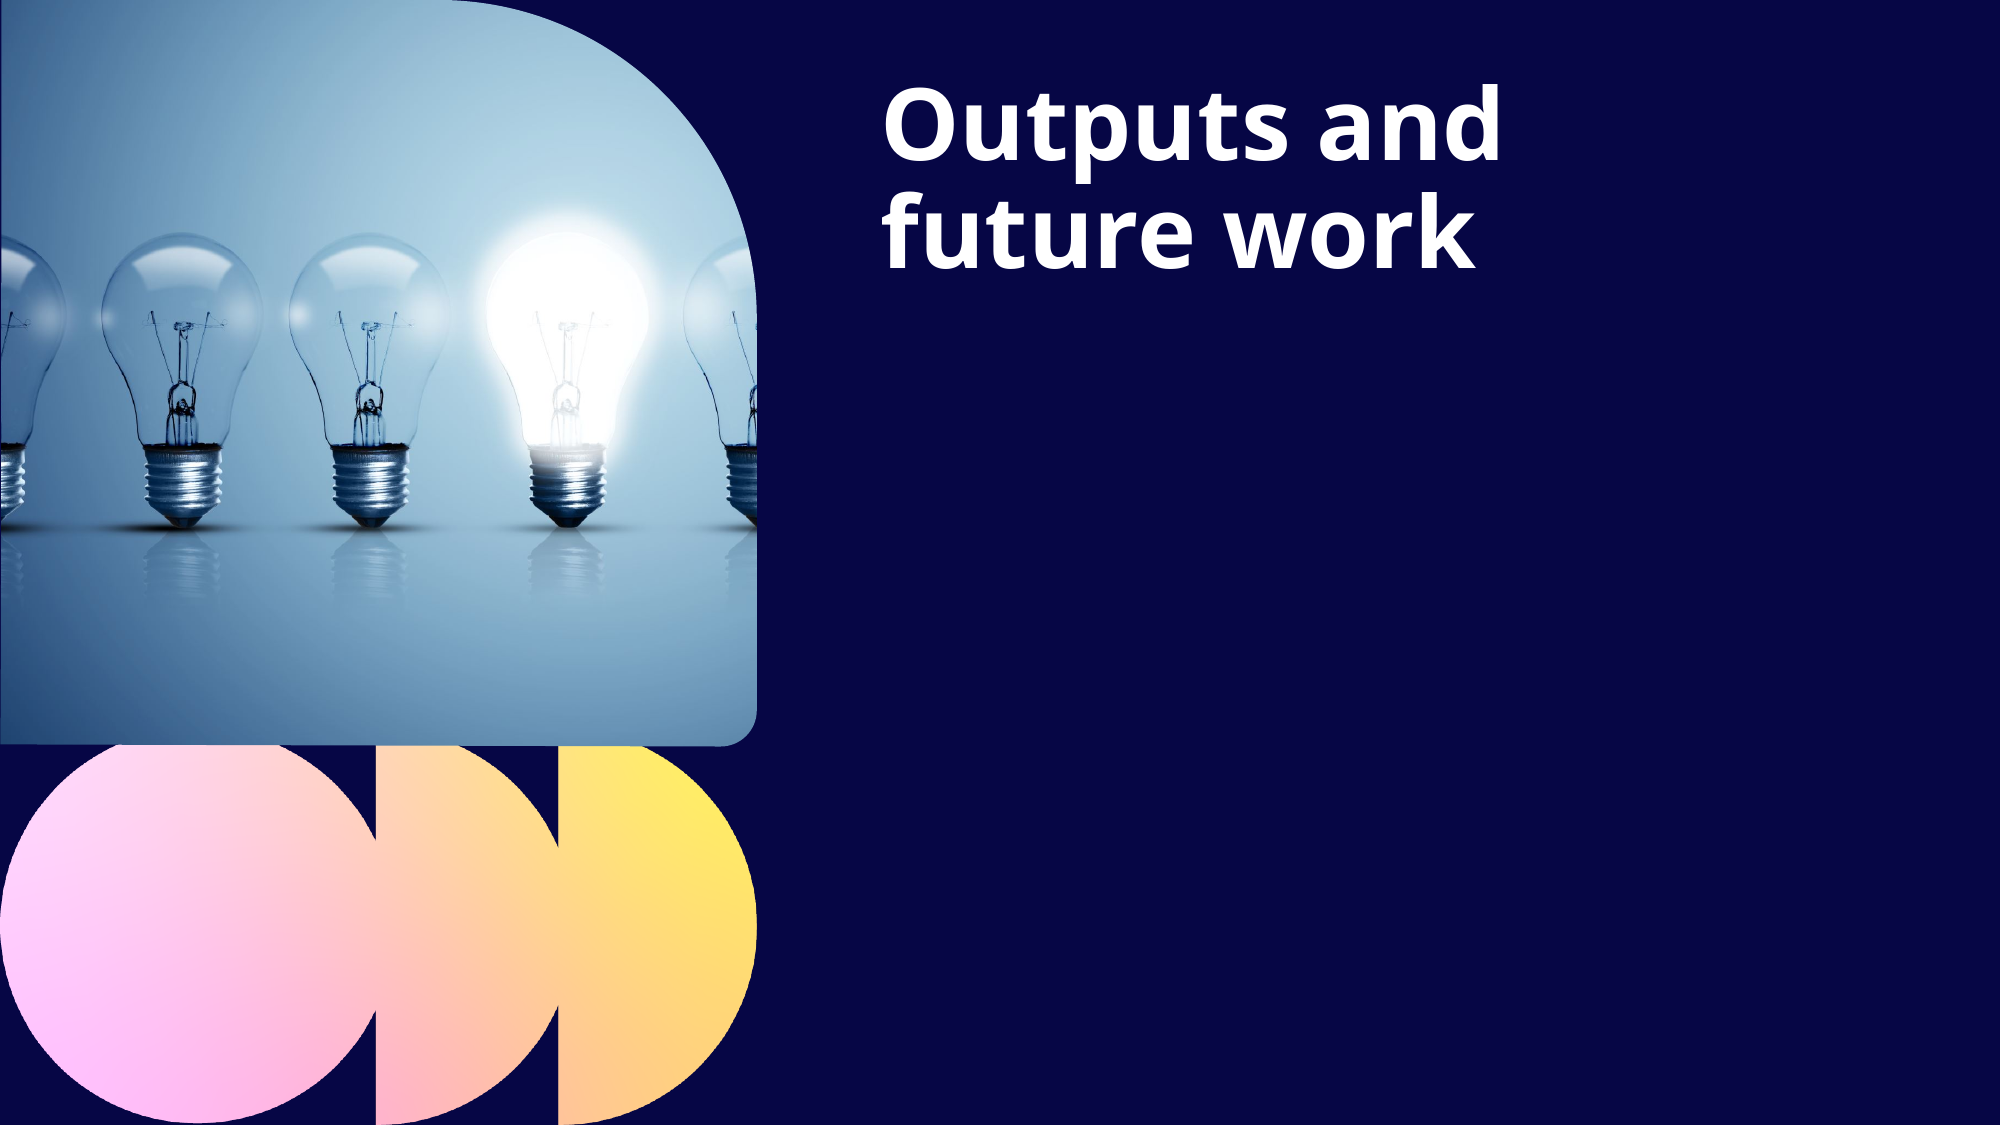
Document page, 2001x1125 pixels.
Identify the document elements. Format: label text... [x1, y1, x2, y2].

list Outputs and future work [865, 66, 1639, 249]
picture [0, 0, 757, 1125]
